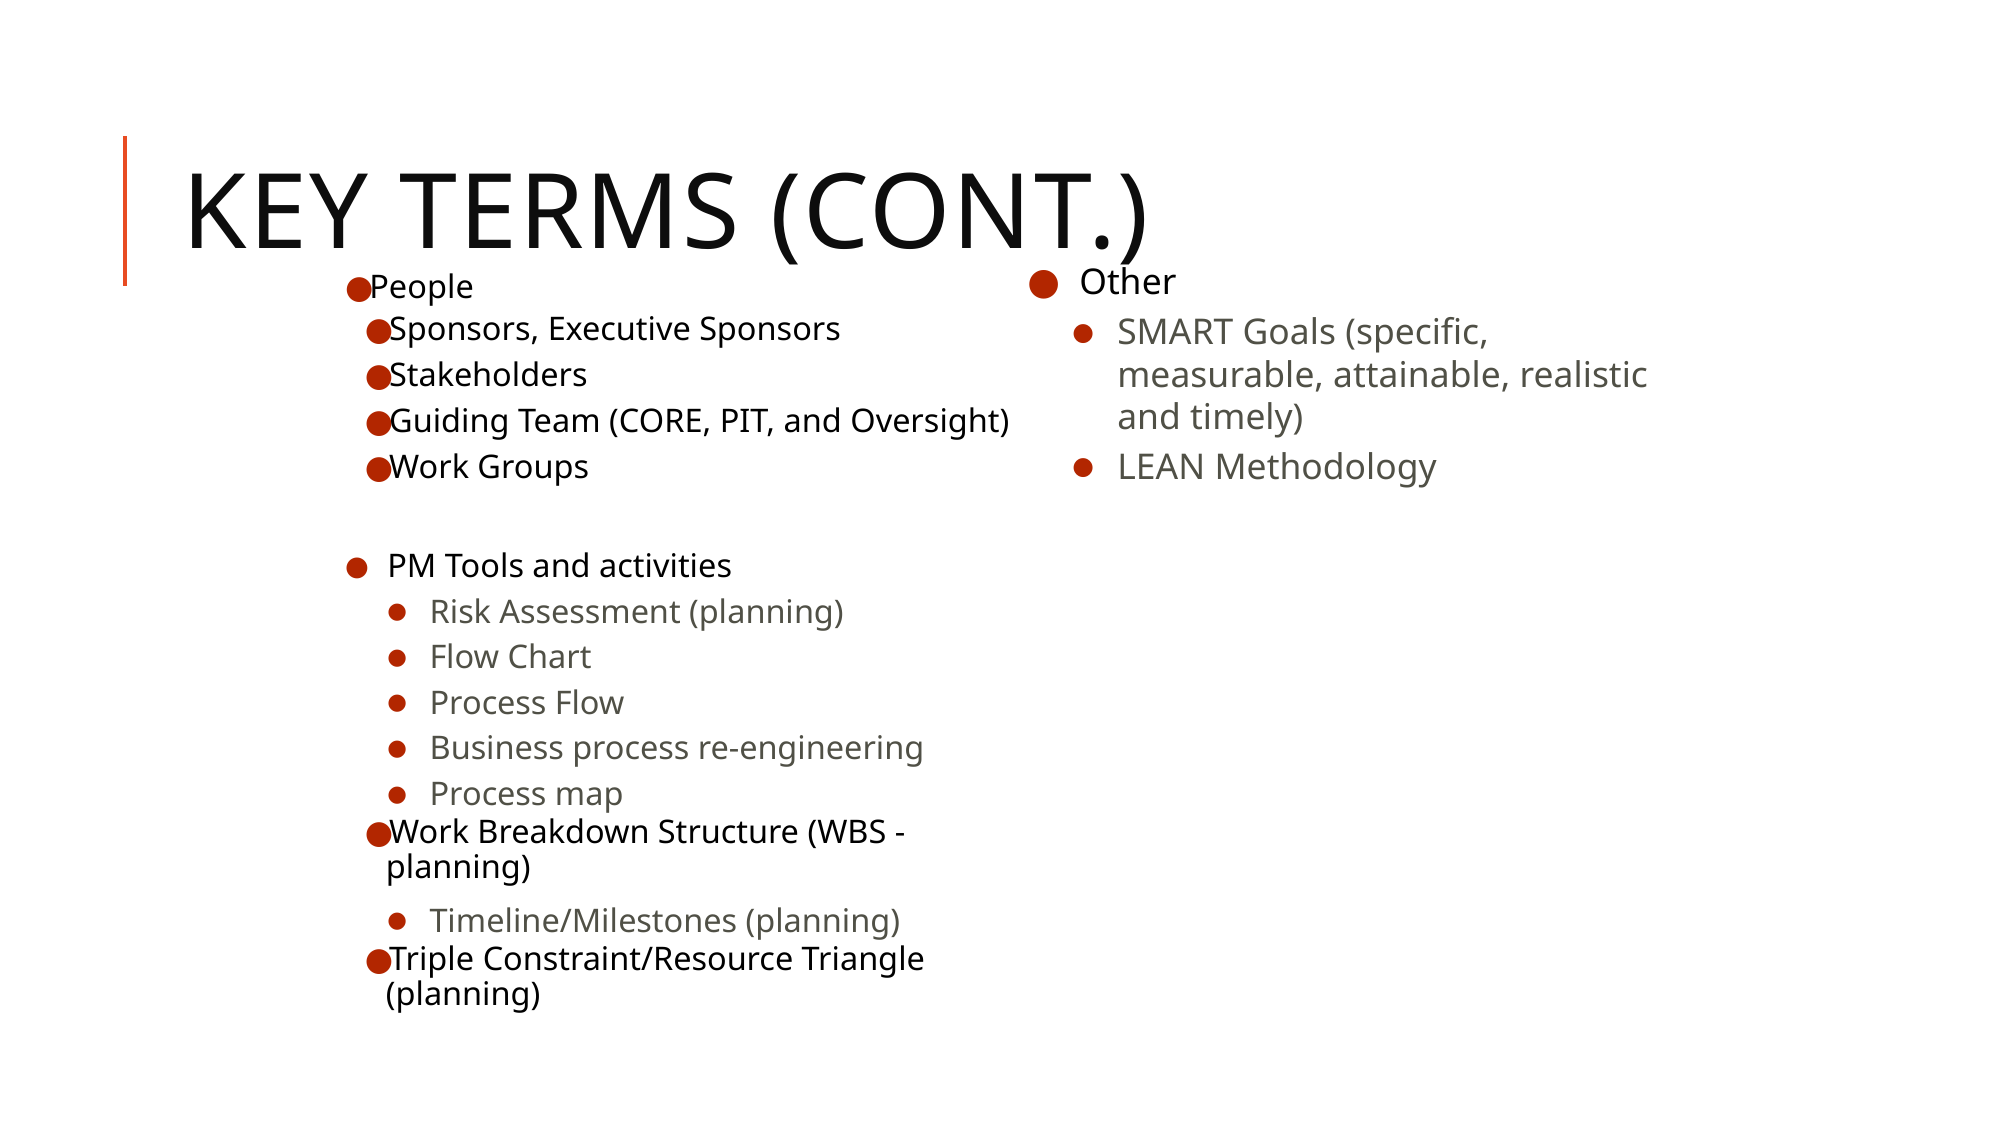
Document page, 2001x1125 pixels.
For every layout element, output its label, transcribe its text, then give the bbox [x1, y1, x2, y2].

text_box Other SMART Goals (specific, measurable, attainable, realistic and timely) LEAN Methodology [1012, 249, 1701, 1013]
title Key Terms (cont.) [168, 96, 1763, 342]
list People Sponsors, Executive Sponsors Stakeholders Guiding Team (CORE, PIT, and Oversight) Work Groups PM Tools and activities Risk Assessment (planning) Flow Chart Process Flow Business process re-engineering Process map Work Breakdown Structure (WBS - planning) Timeline/Milestones (planning) Triple Constraint/Resource Triangle (planning) [337, 262, 1026, 1038]
